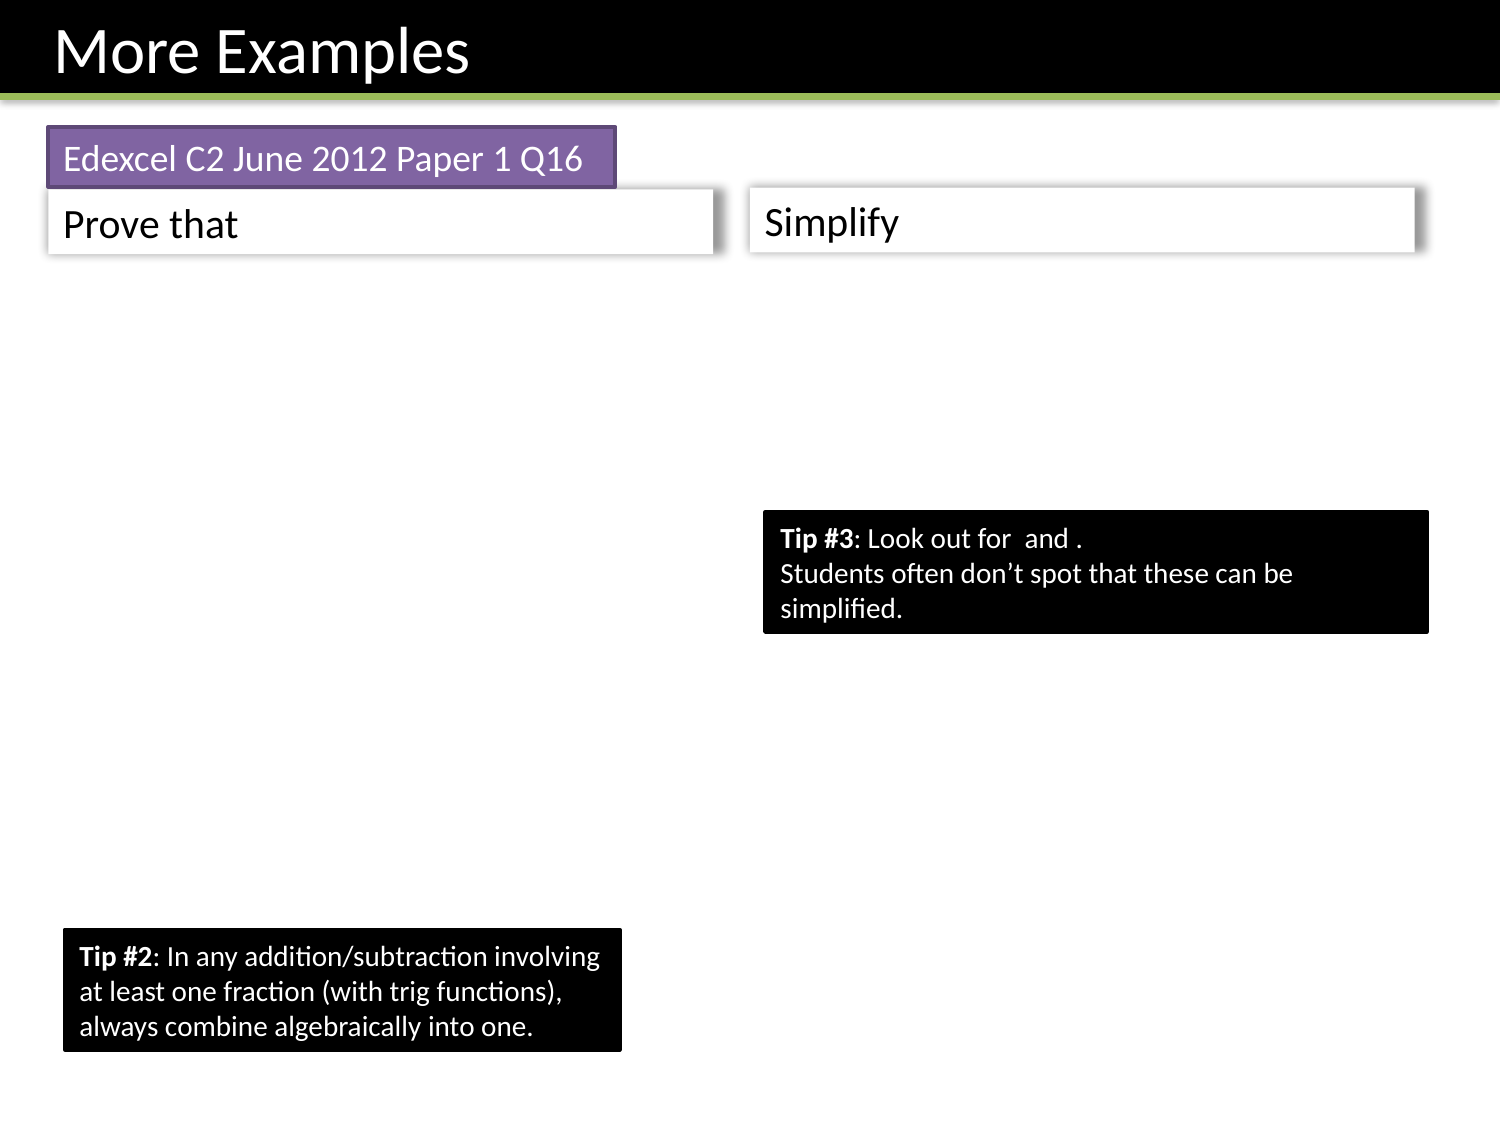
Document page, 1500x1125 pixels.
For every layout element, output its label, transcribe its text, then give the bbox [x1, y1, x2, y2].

text_box Tip #2: In any addition/subtraction involving at least one fraction (with trig functions), always combine algebraically into one. [63, 928, 622, 1052]
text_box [0, 0, 1500, 99]
text_box Edexcel C2 June 2012 Paper 1 Q16 [46, 125, 617, 189]
